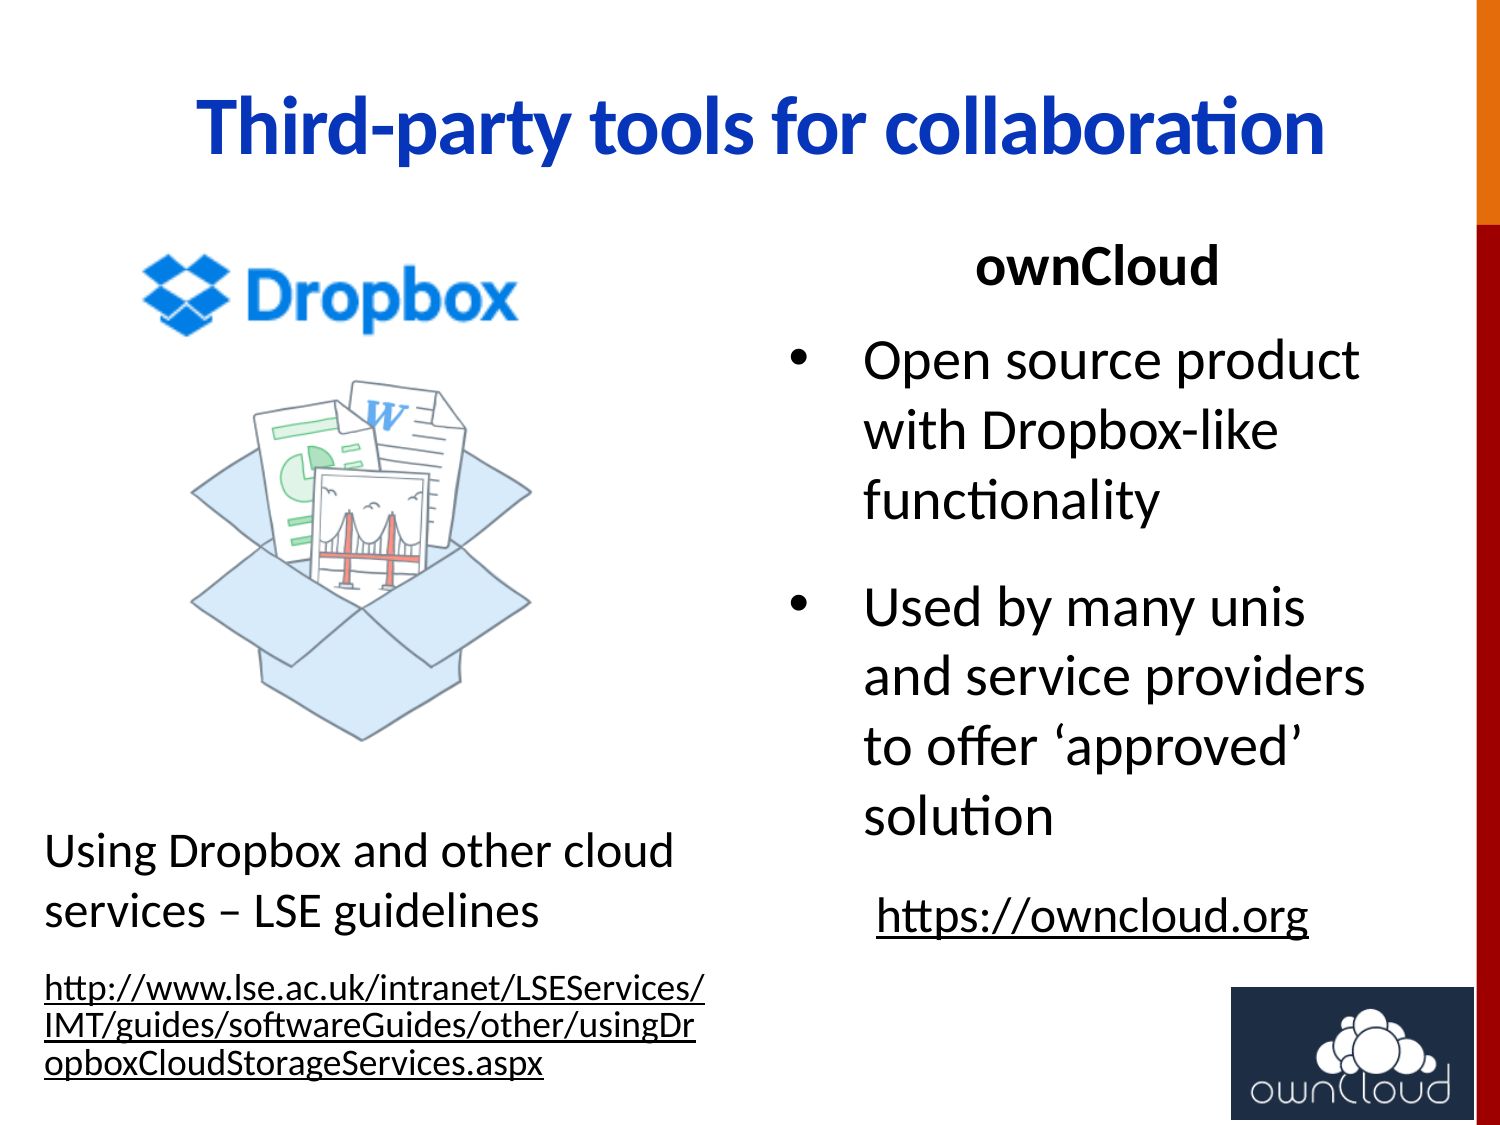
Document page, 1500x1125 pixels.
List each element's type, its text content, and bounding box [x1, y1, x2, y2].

title Third-party tools for collaboration [76, 54, 1449, 179]
text_box Using Dropbox and other cloud services – LSE guidelines http://www.lse.ac.uk/intranet/LSEServices/IMT/guides/softwareGuides/other/usingDropboxCloudStorageServices.aspx [29, 810, 727, 1060]
picture [1231, 987, 1474, 1121]
list ownCloud Open source product with Dropbox-like functionality Used by many unis and service providers to offer ‘approved’ solution https://owncloud.org [773, 219, 1423, 1025]
picture [115, 219, 564, 788]
